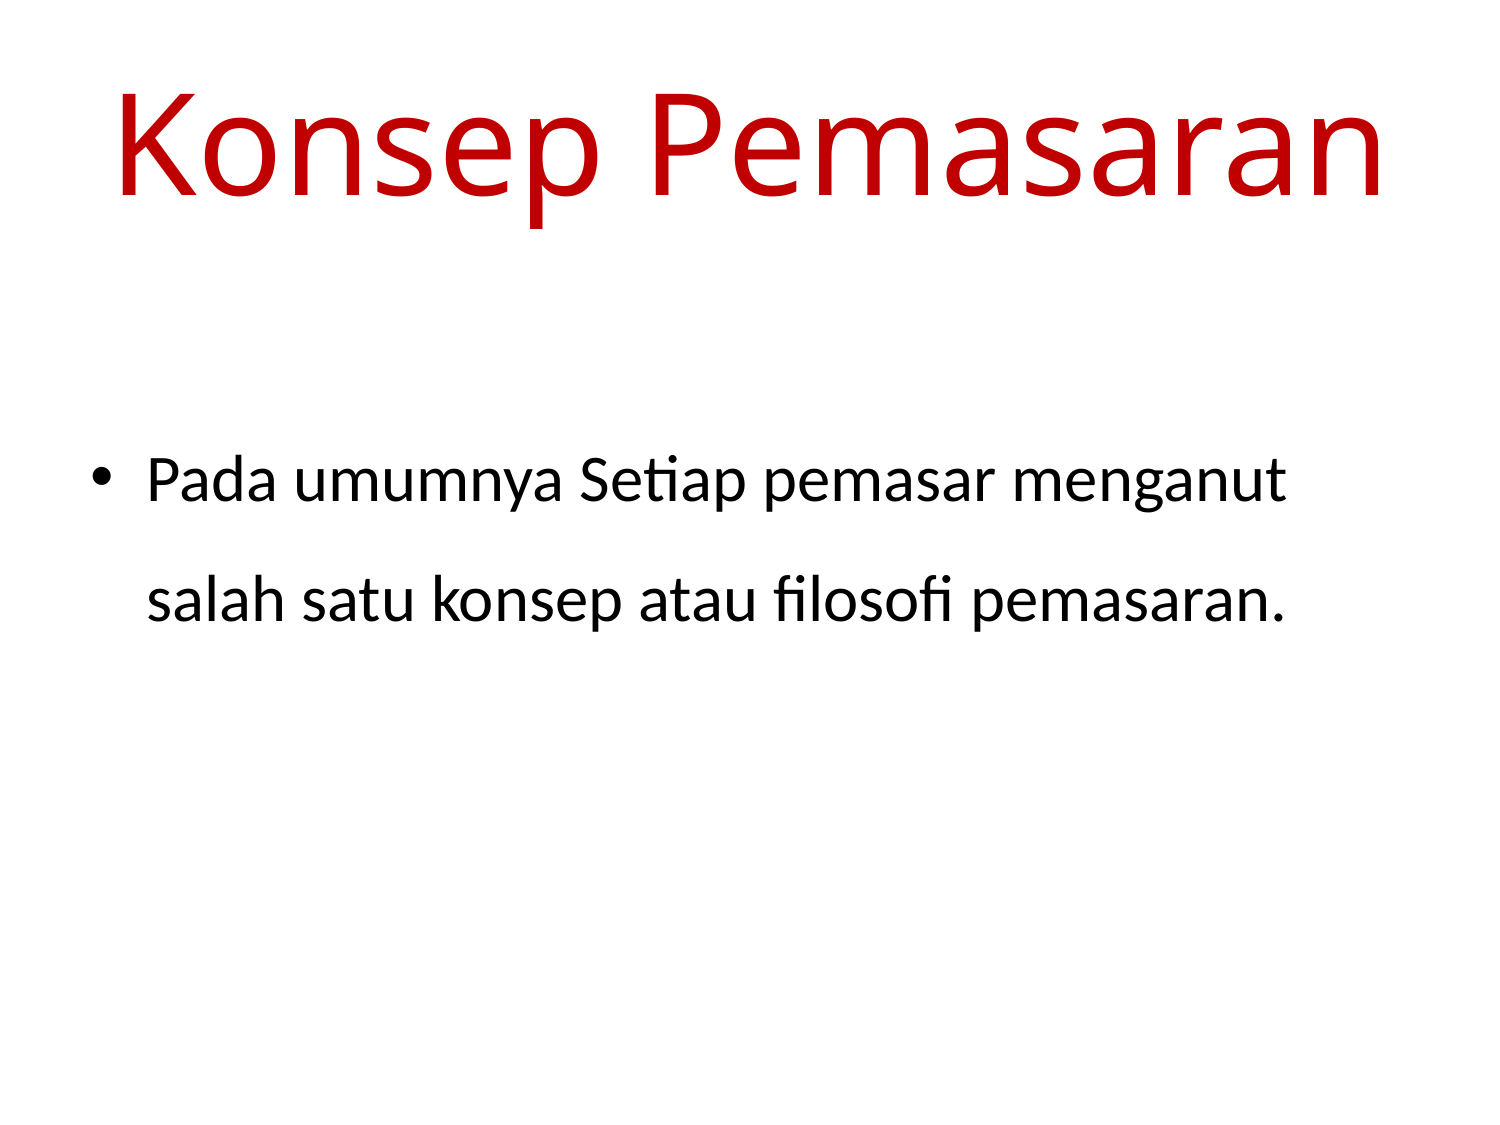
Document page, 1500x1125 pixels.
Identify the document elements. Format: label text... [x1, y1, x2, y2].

list Pada umumnya Setiap pemasar menganut salah satu konsep atau filosofi pemasaran. [75, 387, 1425, 1005]
title Konsep Pemasaran [75, 45, 1425, 233]
